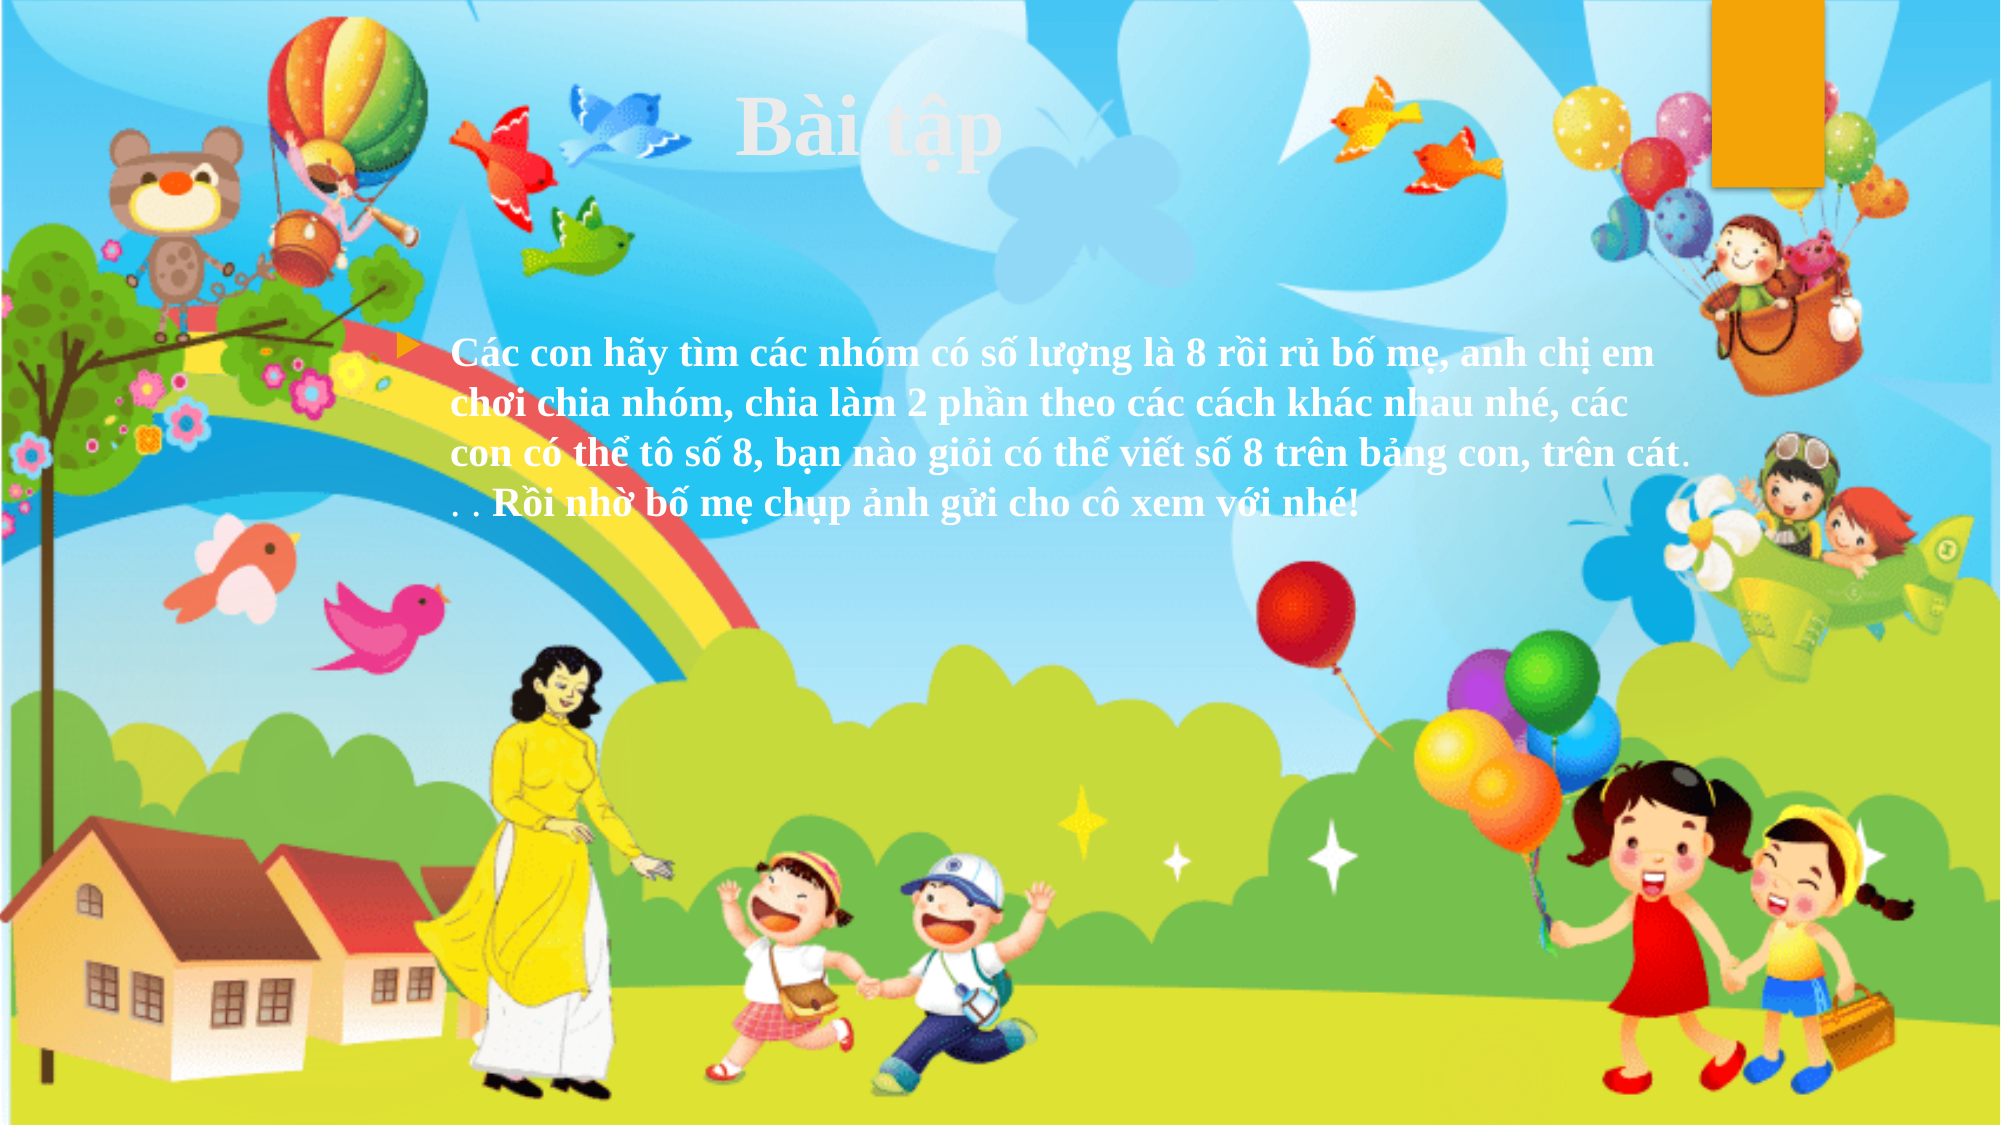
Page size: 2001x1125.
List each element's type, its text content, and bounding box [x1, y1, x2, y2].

list Các con hãy tìm các nhóm có số lượng là 8 rồi rủ bố mẹ, anh chị em chơi chia nhóm, chia làm 2 phần theo các cách khác nhau nhé, các con có thể tô số 8, bạn nào giỏi có thể viết số 8 trên bảng con, trên cát. . . Rồi nhờ bố mẹ chụp ảnh gửi cho cô xem với nhé! [378, 316, 1709, 771]
picture [0, 0, 2001, 1125]
title Bài tập [720, 59, 1863, 278]
